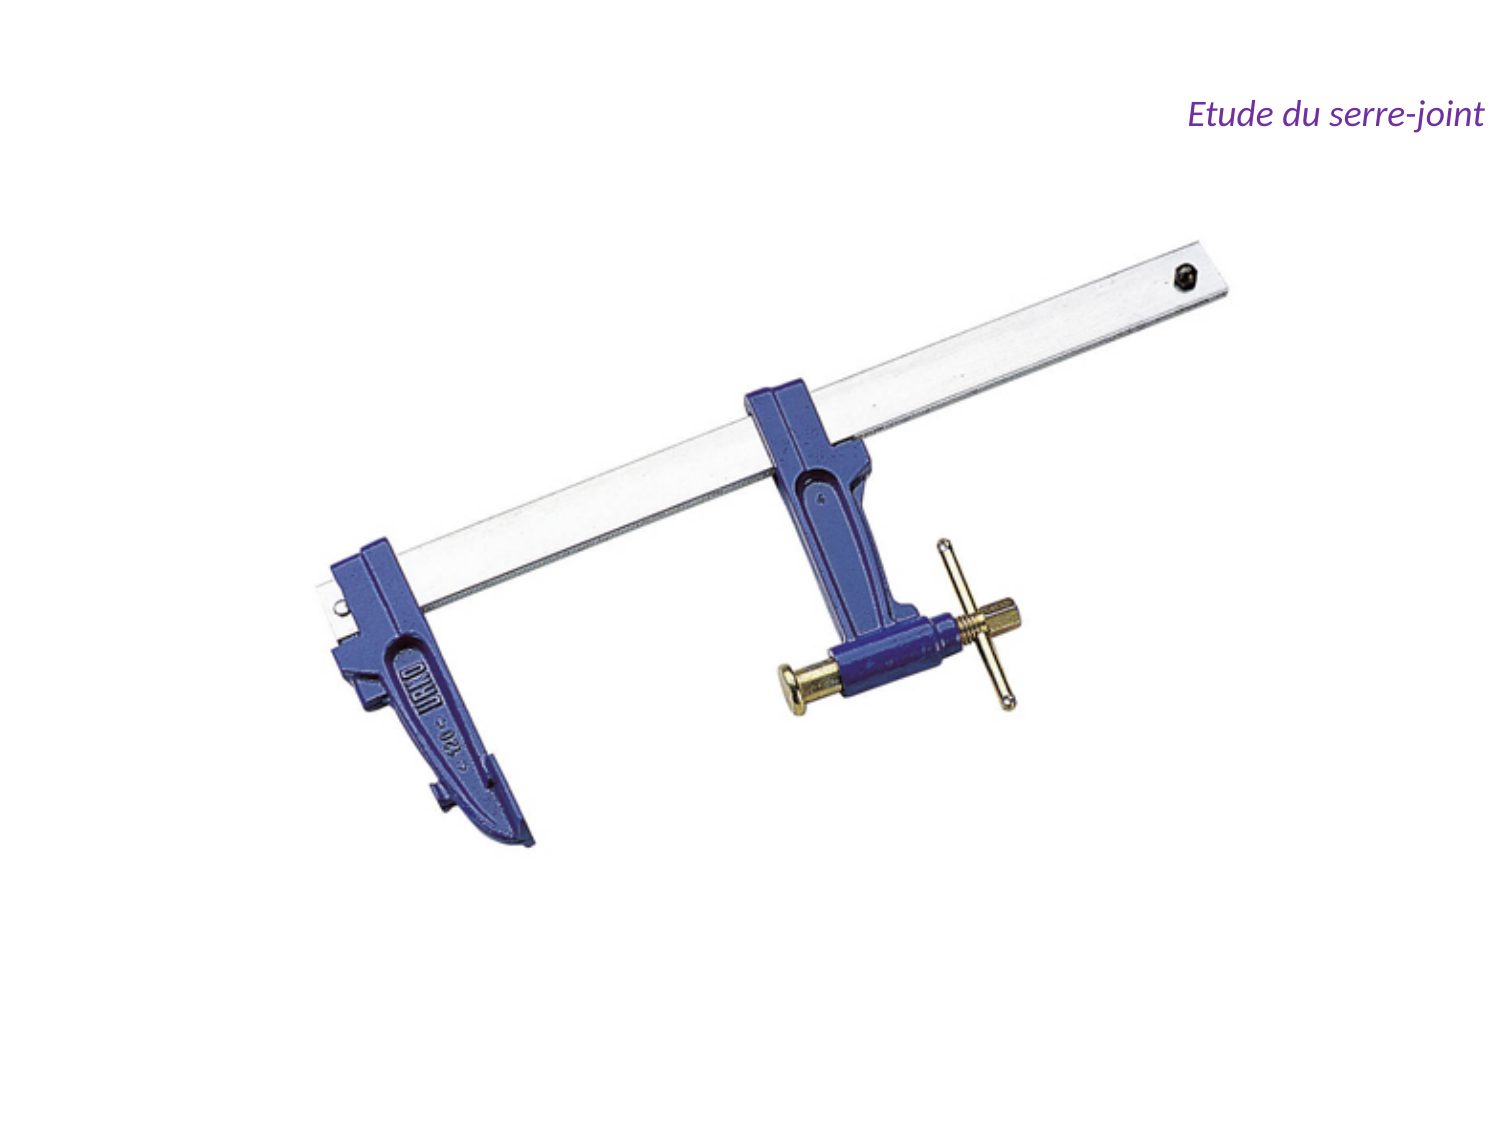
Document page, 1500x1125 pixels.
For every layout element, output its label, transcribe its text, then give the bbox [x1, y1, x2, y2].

text_box Etude du serre-joint [1136, 81, 1500, 142]
picture [292, 222, 1240, 858]
